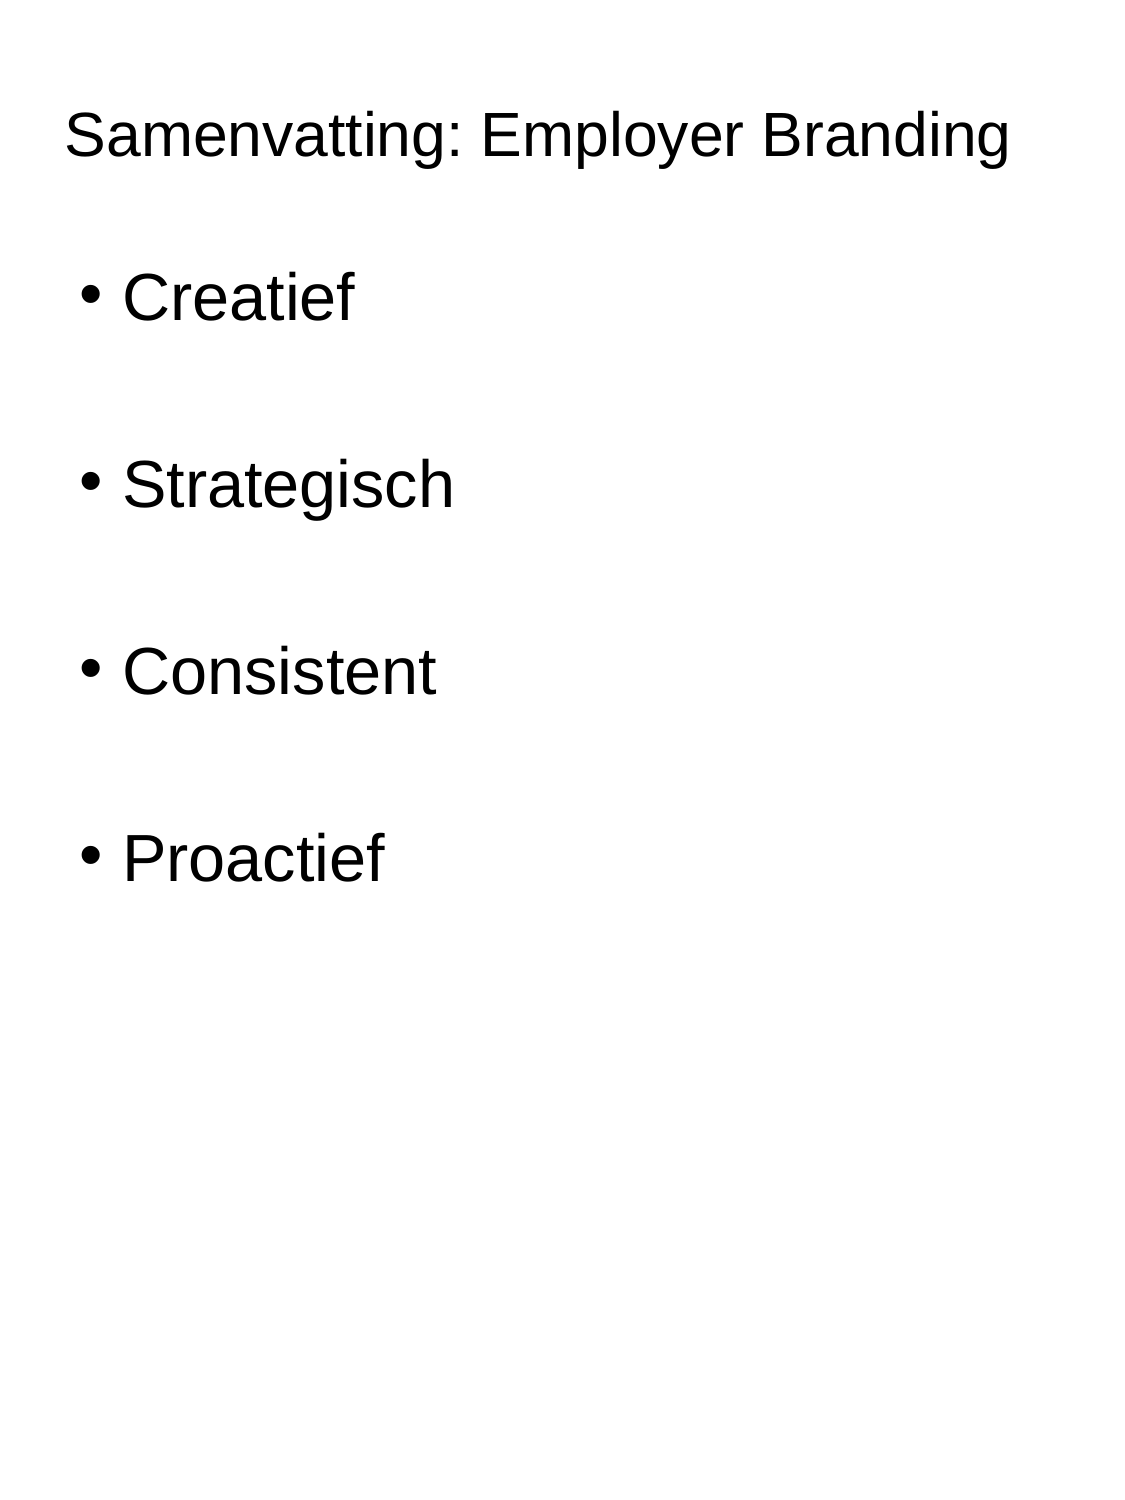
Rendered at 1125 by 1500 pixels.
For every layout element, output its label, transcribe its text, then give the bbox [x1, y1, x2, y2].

text_box Samenvatting: Employer Branding [50, 62, 1125, 200]
list Creatief Strategisch Consistent Proactief [50, 261, 1125, 1286]
